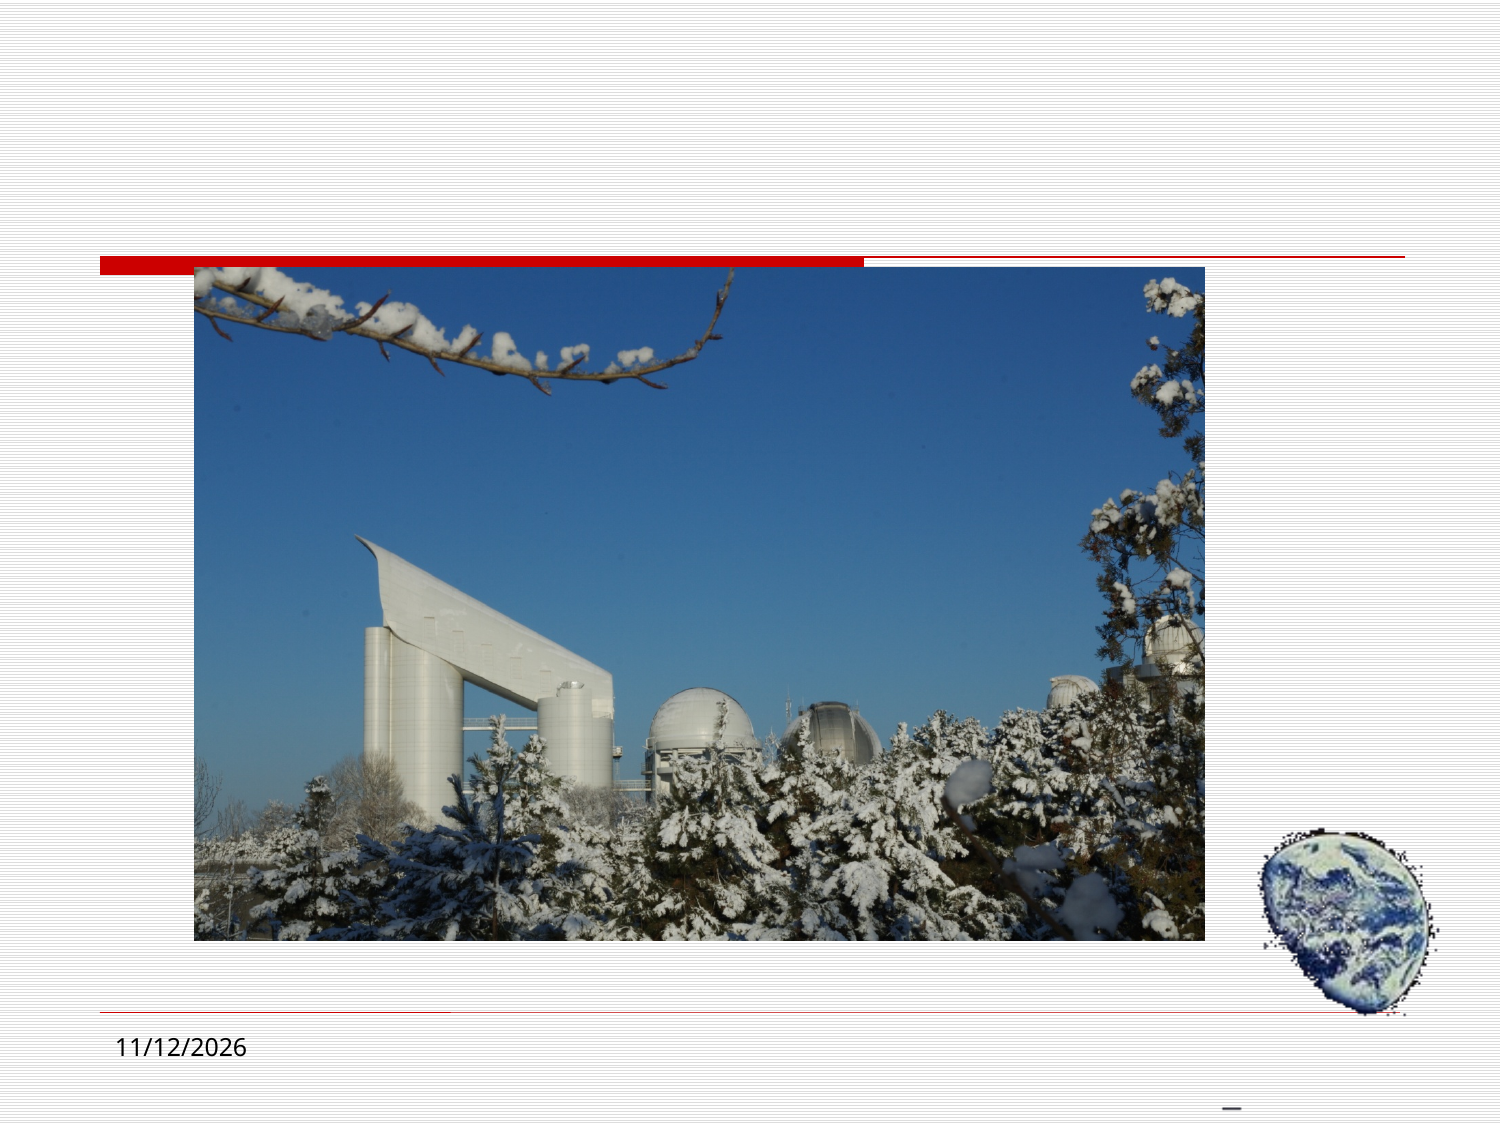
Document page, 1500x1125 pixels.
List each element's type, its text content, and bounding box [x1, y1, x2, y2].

picture [194, 266, 1500, 1125]
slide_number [99, 1024, 426, 1103]
text_box Thank You ! sjr@bao.ac.cn [147, 78, 1282, 898]
